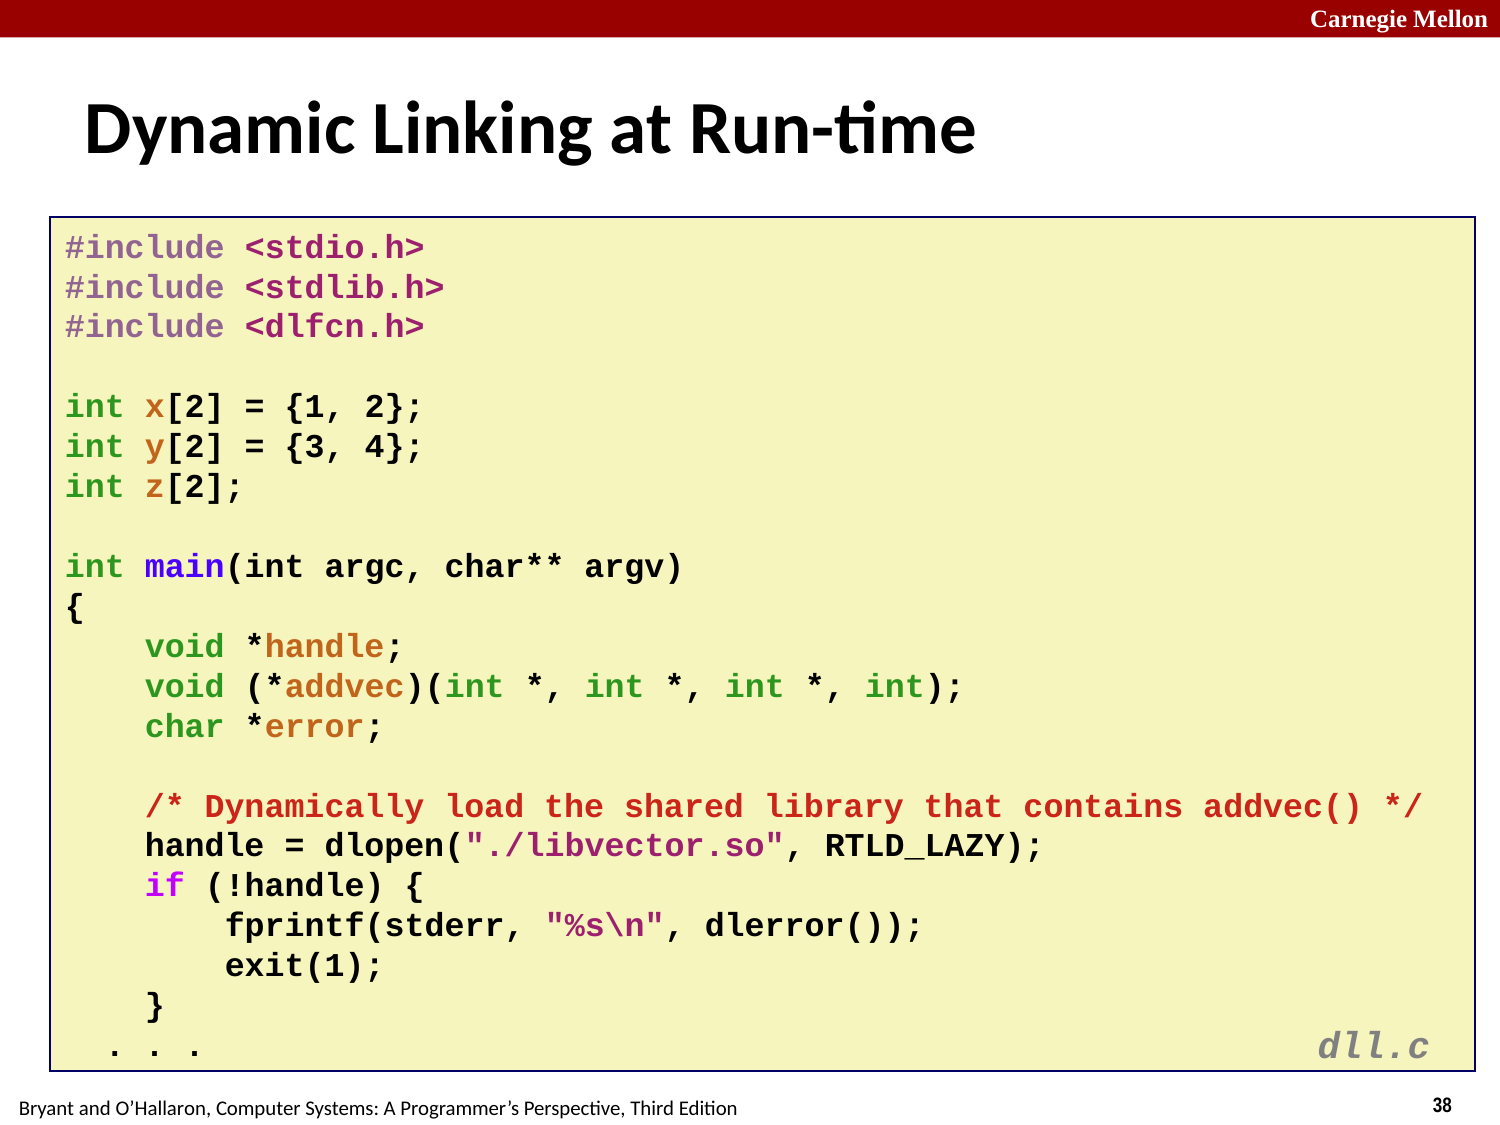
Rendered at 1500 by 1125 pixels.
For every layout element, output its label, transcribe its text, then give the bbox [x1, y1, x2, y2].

title Dynamic Linking at Run-time [69, 58, 1500, 188]
text_box dll.c [1302, 1016, 1445, 1075]
text_box #include <stdio.h> #include <stdlib.h> #include <dlfcn.h> int x[2] = {1, 2}; int y[2] = {3, 4}; int z[2]; int main(int argc, char** argv) { void *handle; void (*addvec)(int *, int *, int *, int); char *error; /* Dynamically load the shared library that contains addvec() */ handle = dlopen("./libvector.so", RTLD_LAZY); if (!handle) { fprintf(stderr, "%s\n", dlerror()); exit(1); } . . . [49, 217, 1475, 1071]
